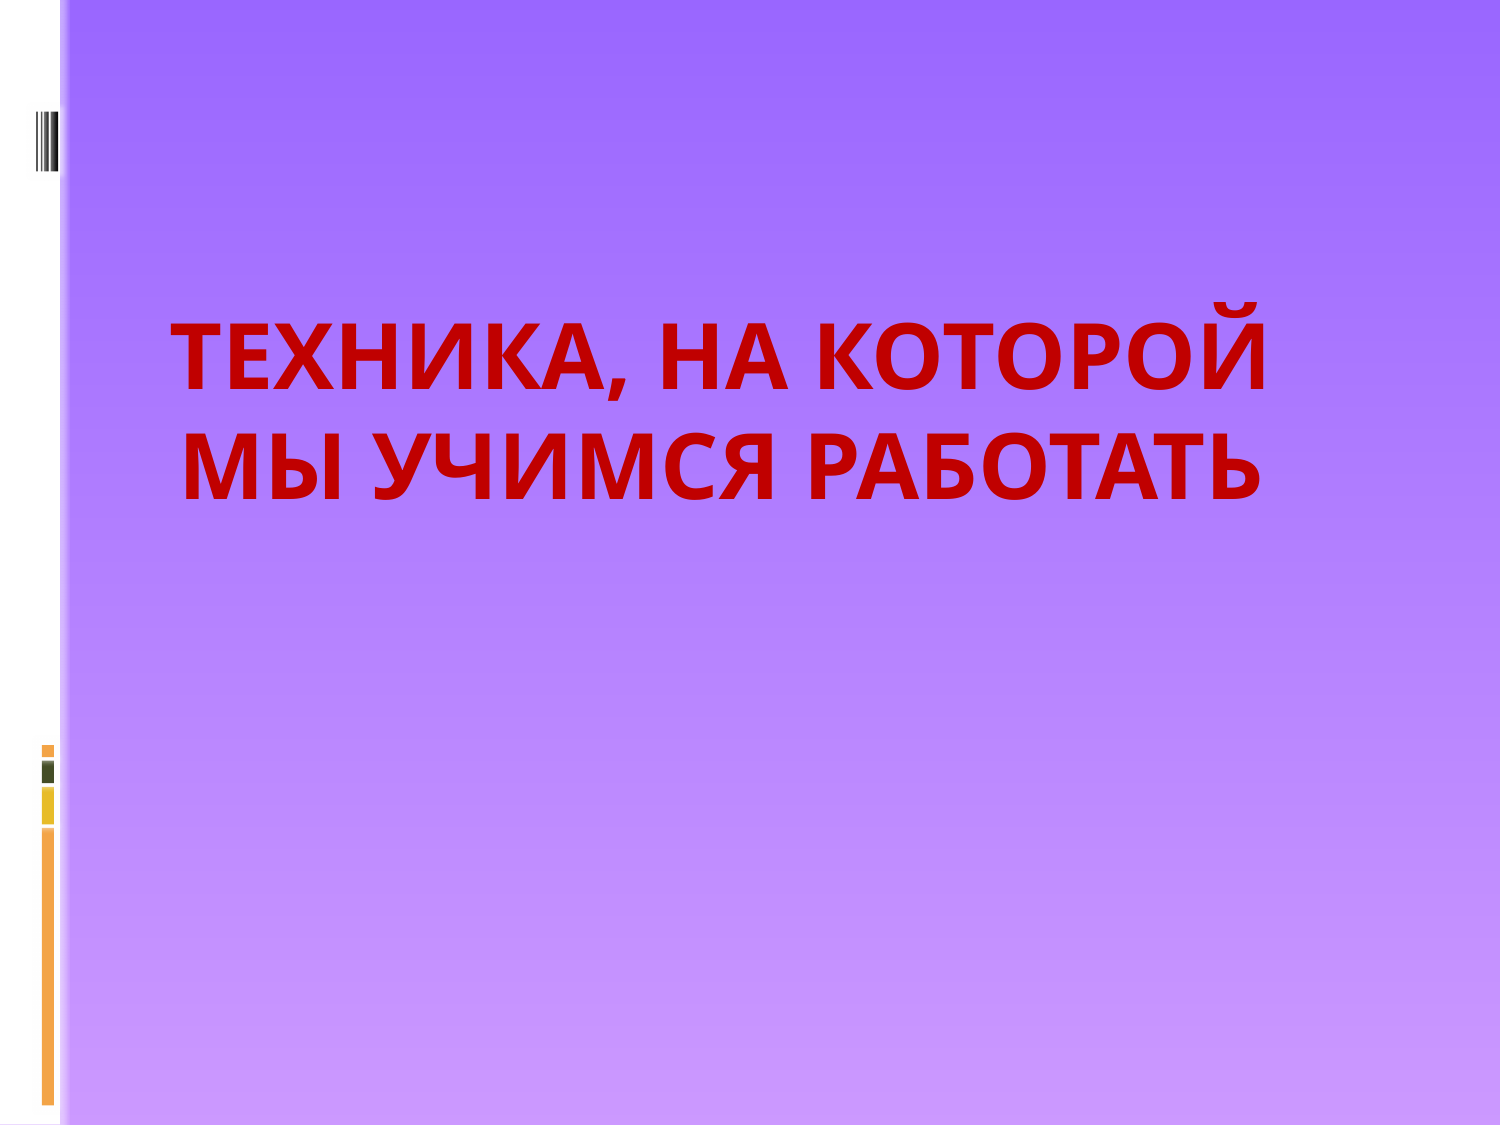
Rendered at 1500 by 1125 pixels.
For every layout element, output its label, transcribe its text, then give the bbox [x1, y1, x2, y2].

text_box ТЕХНИКА, НА КОТОРОЙ МЫ УЧИМСЯ РАБОТАТЬ [88, 290, 1355, 636]
